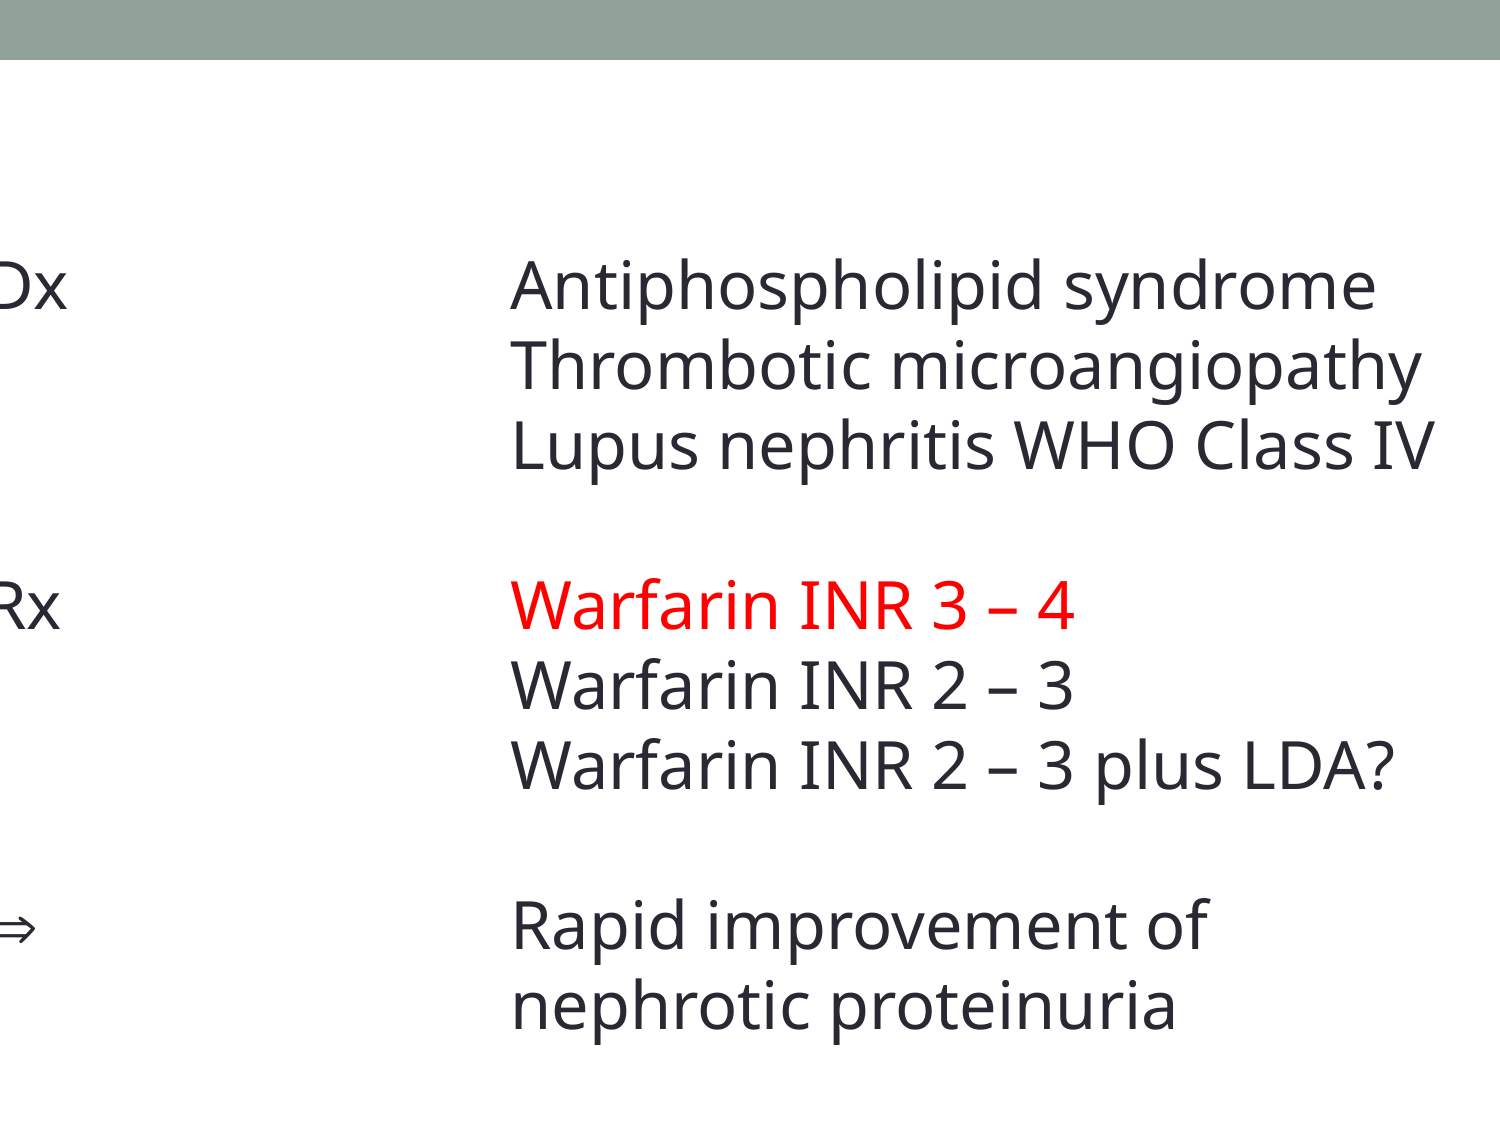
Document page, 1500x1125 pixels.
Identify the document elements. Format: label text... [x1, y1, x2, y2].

text_box Dx Antiphospholipid syndrome Thrombotic microangiopathy Lupus nephritis WHO Class IV Rx Warfarin INR 3 – 4 Warfarin INR 2 – 3 Warfarin INR 2 – 3 plus LDA?  Rapid improvement of nephrotic proteinuria [0, 235, 1500, 1050]
